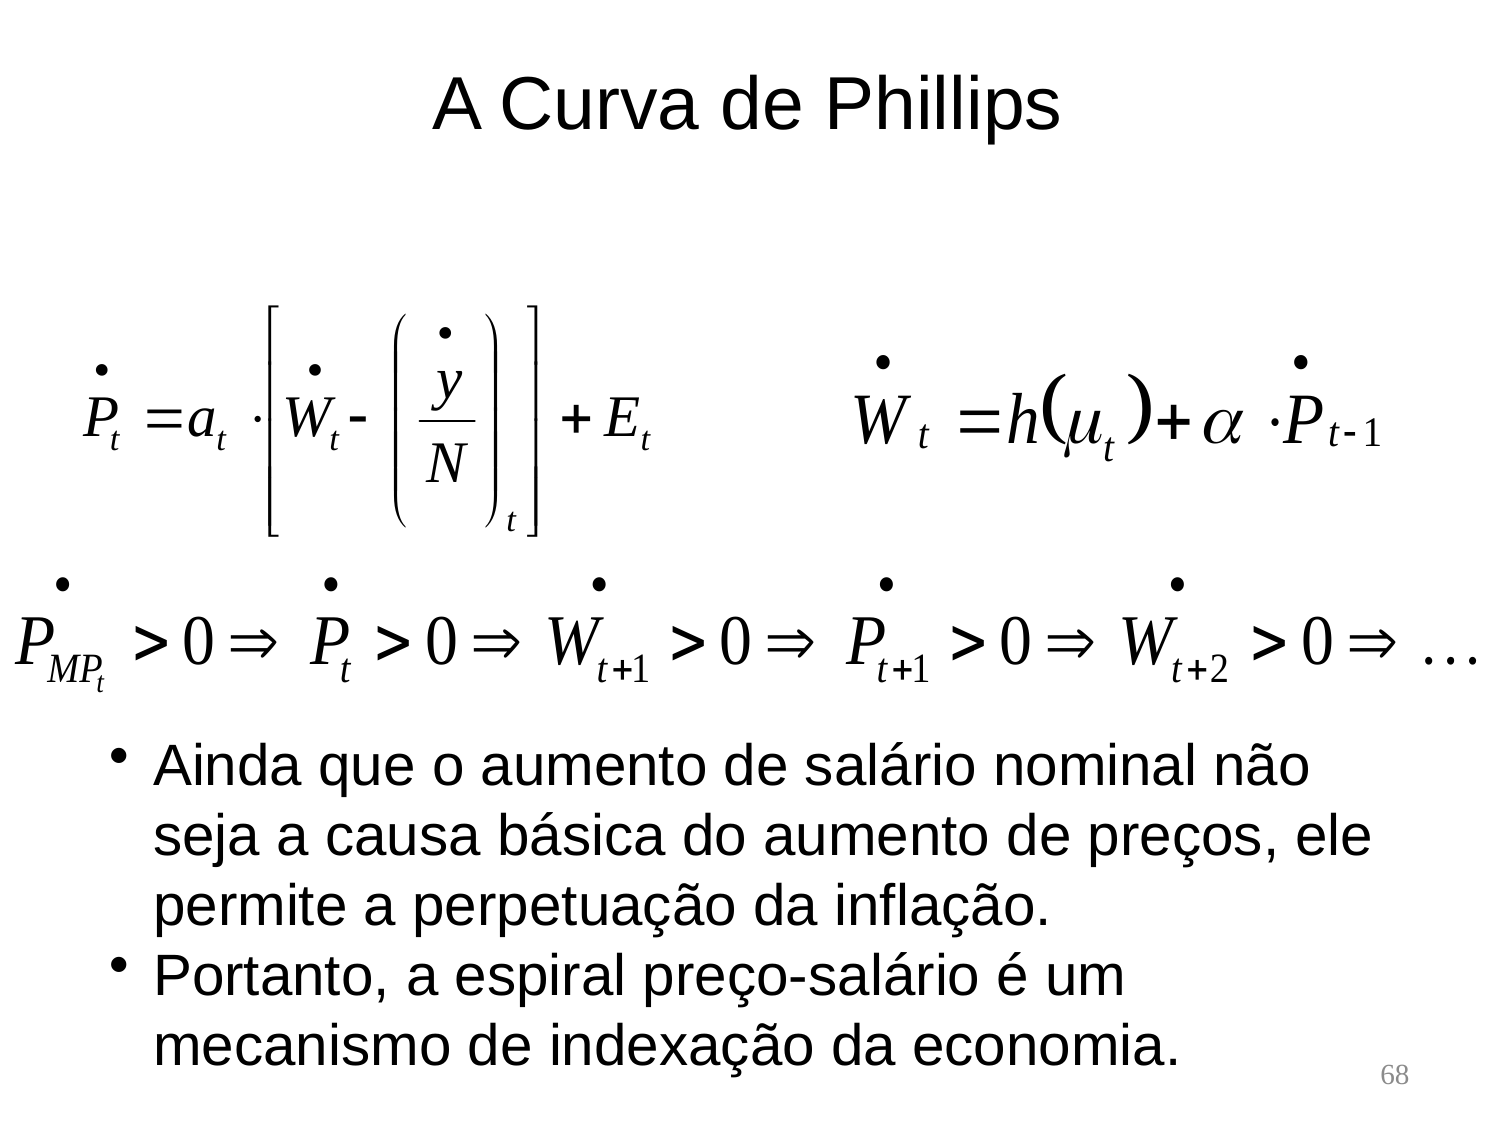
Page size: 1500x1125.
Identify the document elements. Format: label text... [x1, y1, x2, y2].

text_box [846, 328, 1391, 480]
slide_number 68 [1074, 1042, 1425, 1103]
text_box Ainda que o aumento de salário nominal não seja a causa básica do aumento de preços, ele permite a perpetuação da inflação. Portanto, a espiral preço-salário é um mecanismo de indexação da economia. [94, 719, 1401, 1085]
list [72, 293, 663, 549]
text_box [3, 551, 1495, 707]
title A Curva de Phillips [110, 20, 1386, 180]
